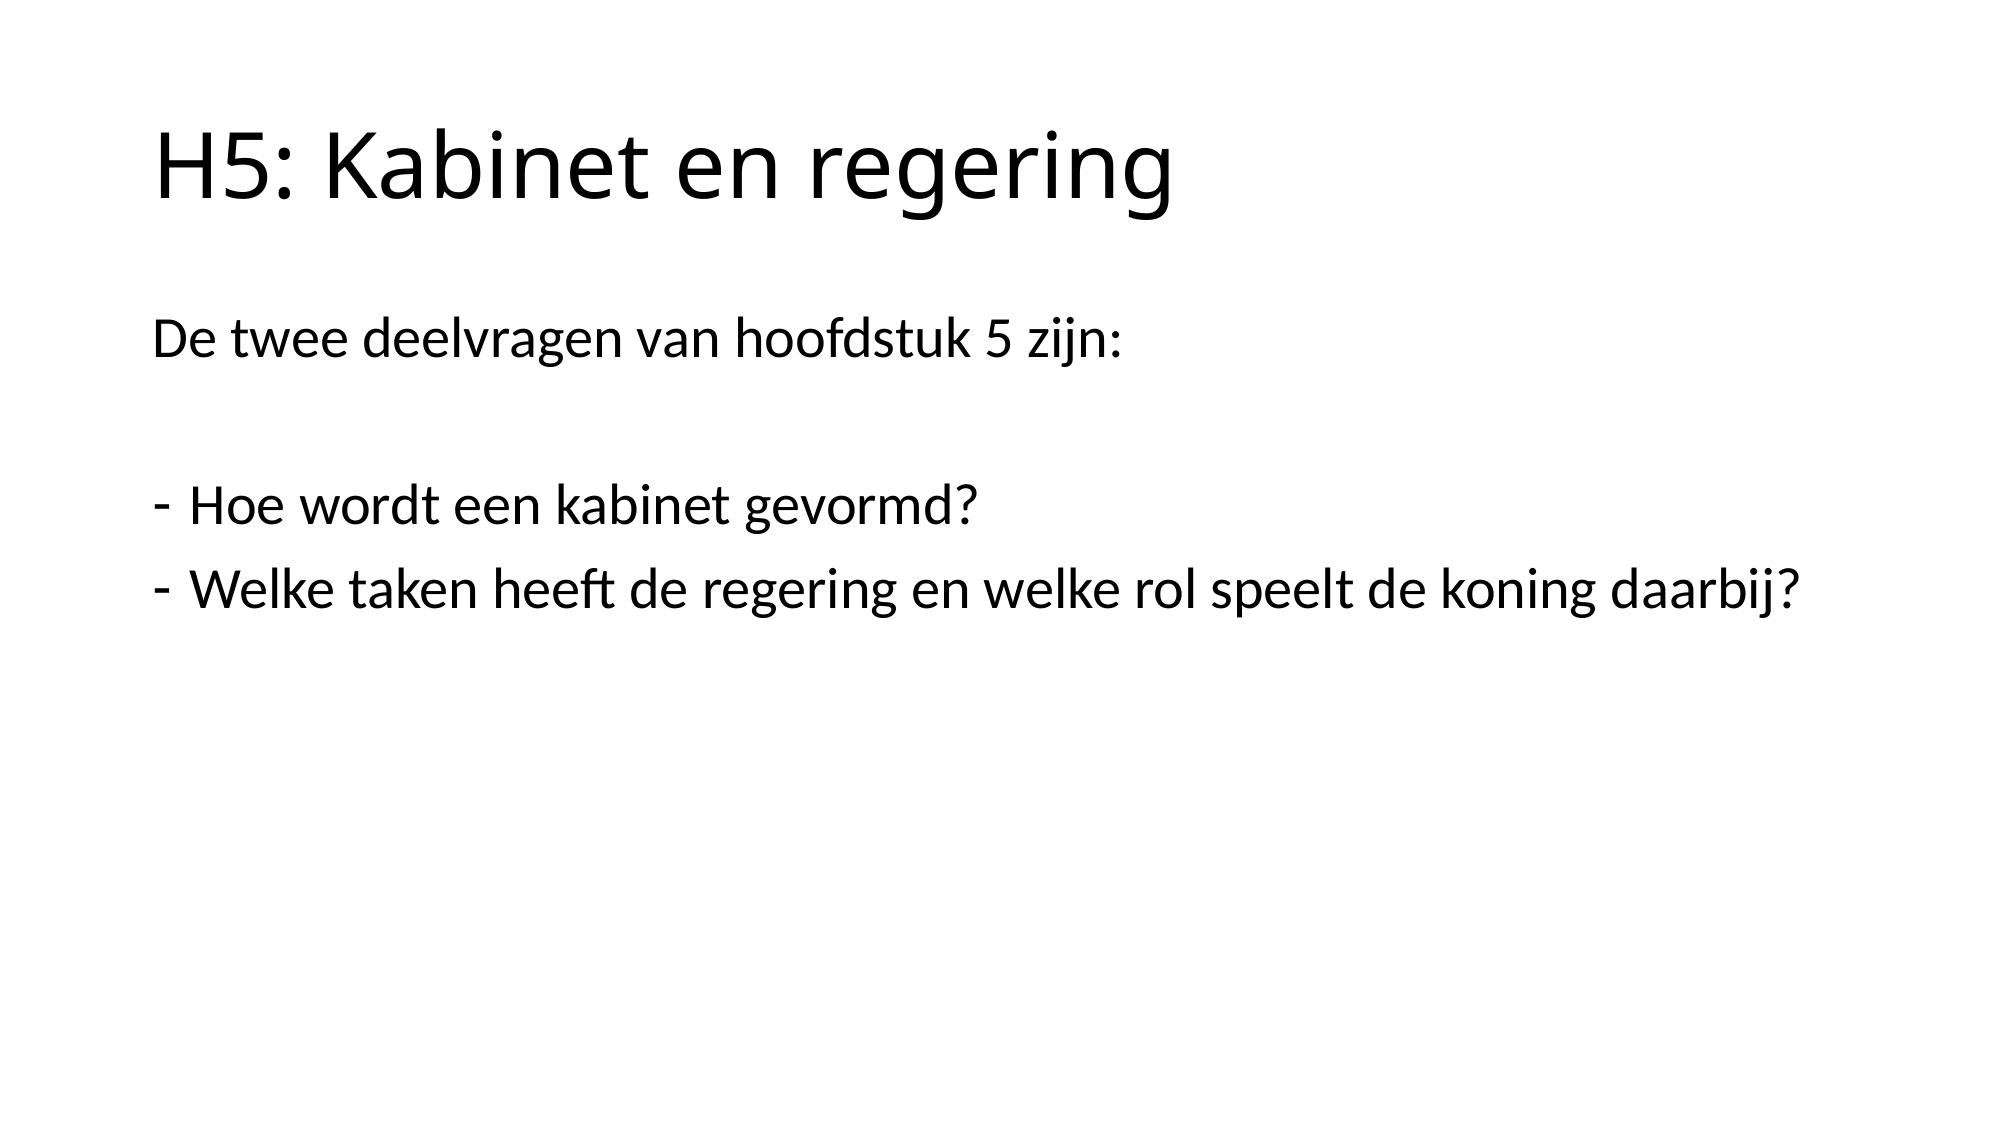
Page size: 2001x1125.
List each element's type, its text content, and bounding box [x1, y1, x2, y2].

list De twee deelvragen van hoofdstuk 5 zijn: Hoe wordt een kabinet gevormd? Welke taken heeft de regering en welke rol speelt de koning daarbij? [137, 299, 1863, 1014]
title H5: Kabinet en regering [137, 59, 1863, 278]
